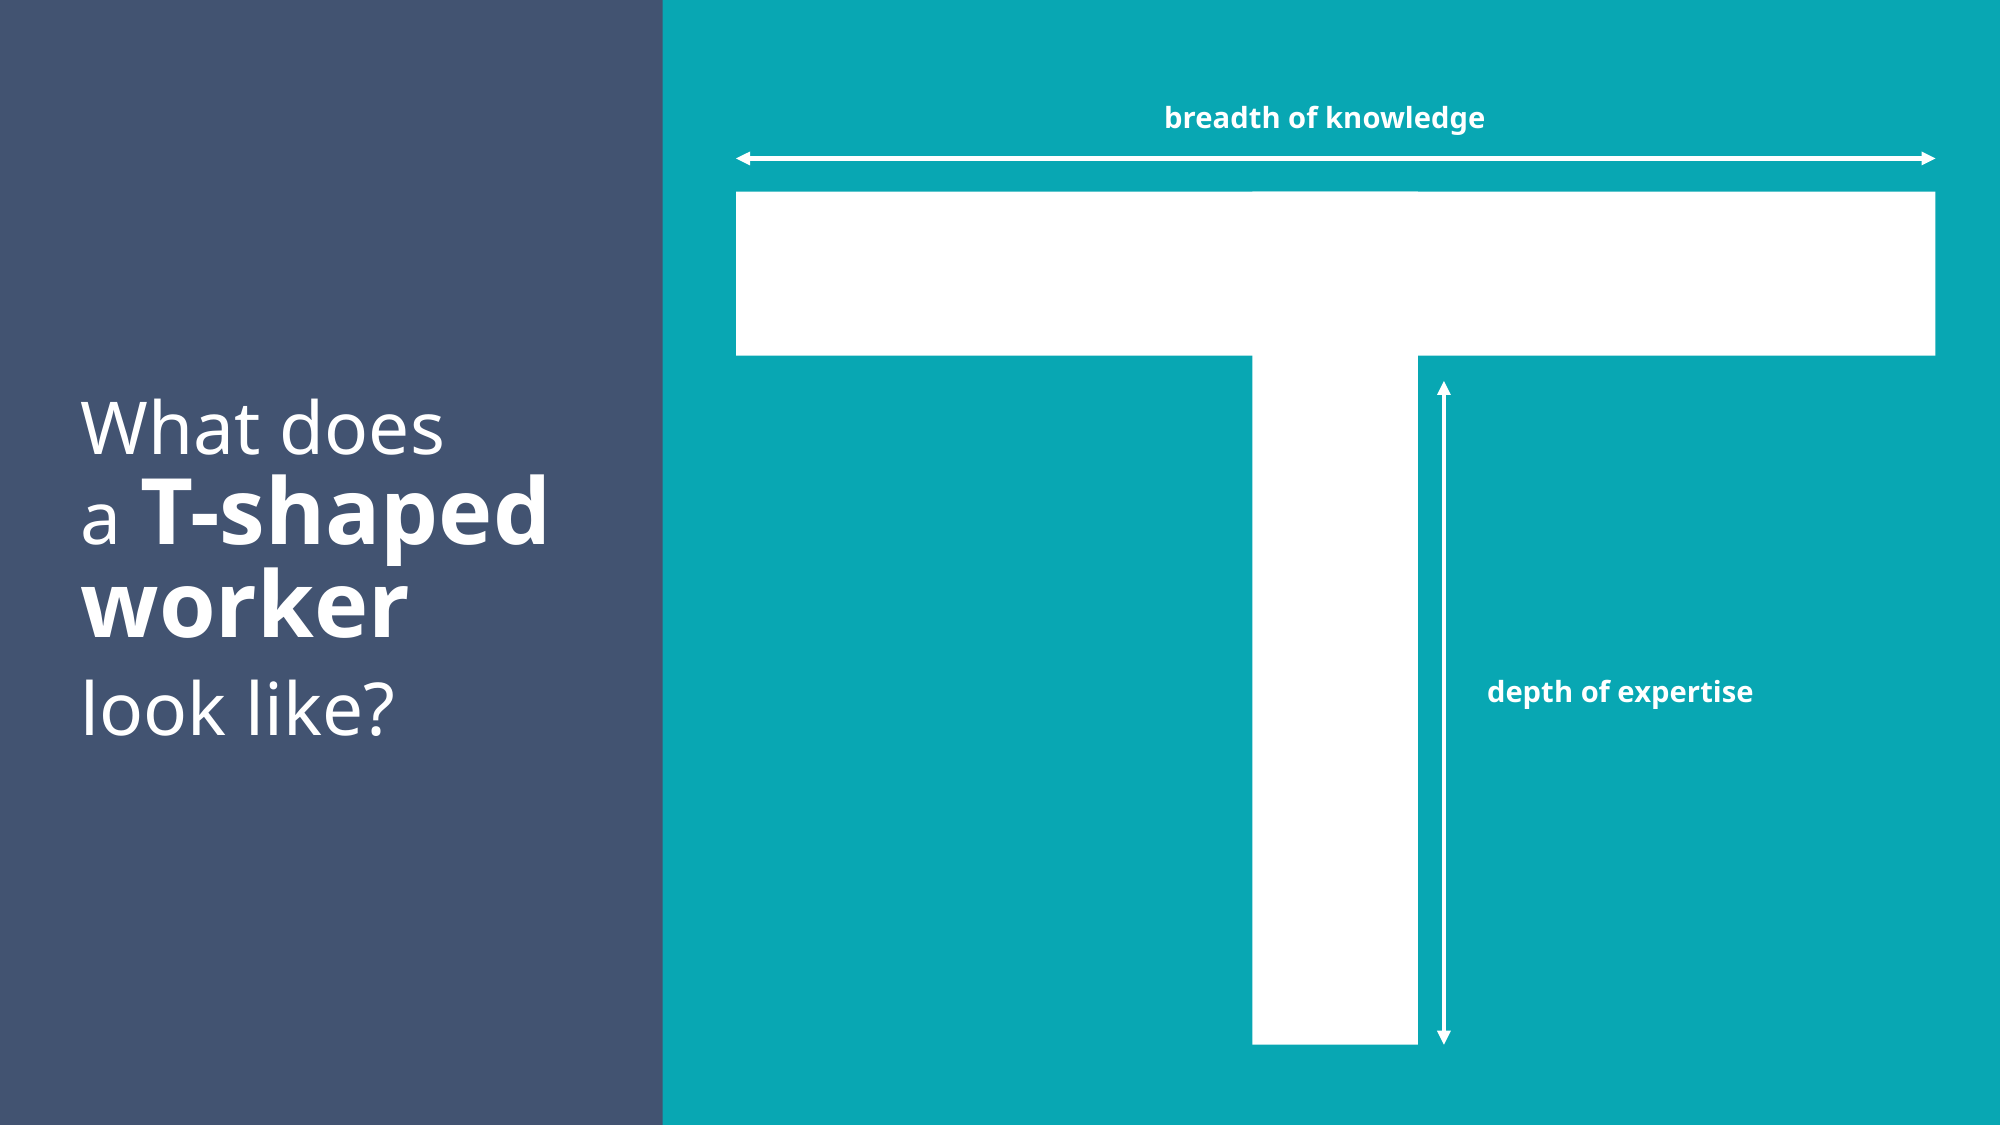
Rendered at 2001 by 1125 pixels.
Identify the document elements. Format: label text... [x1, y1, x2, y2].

text_box [735, 191, 1251, 357]
text_box [0, 0, 662, 1125]
text_box breadth of knowledge [780, 92, 1870, 142]
text_box What does a T-shaped worker look like? [66, 304, 663, 821]
text_box [1251, 191, 1419, 1046]
text_box depth of expertise [1464, 665, 1777, 716]
text_box [662, 0, 2000, 1125]
text_box [1419, 191, 1937, 357]
